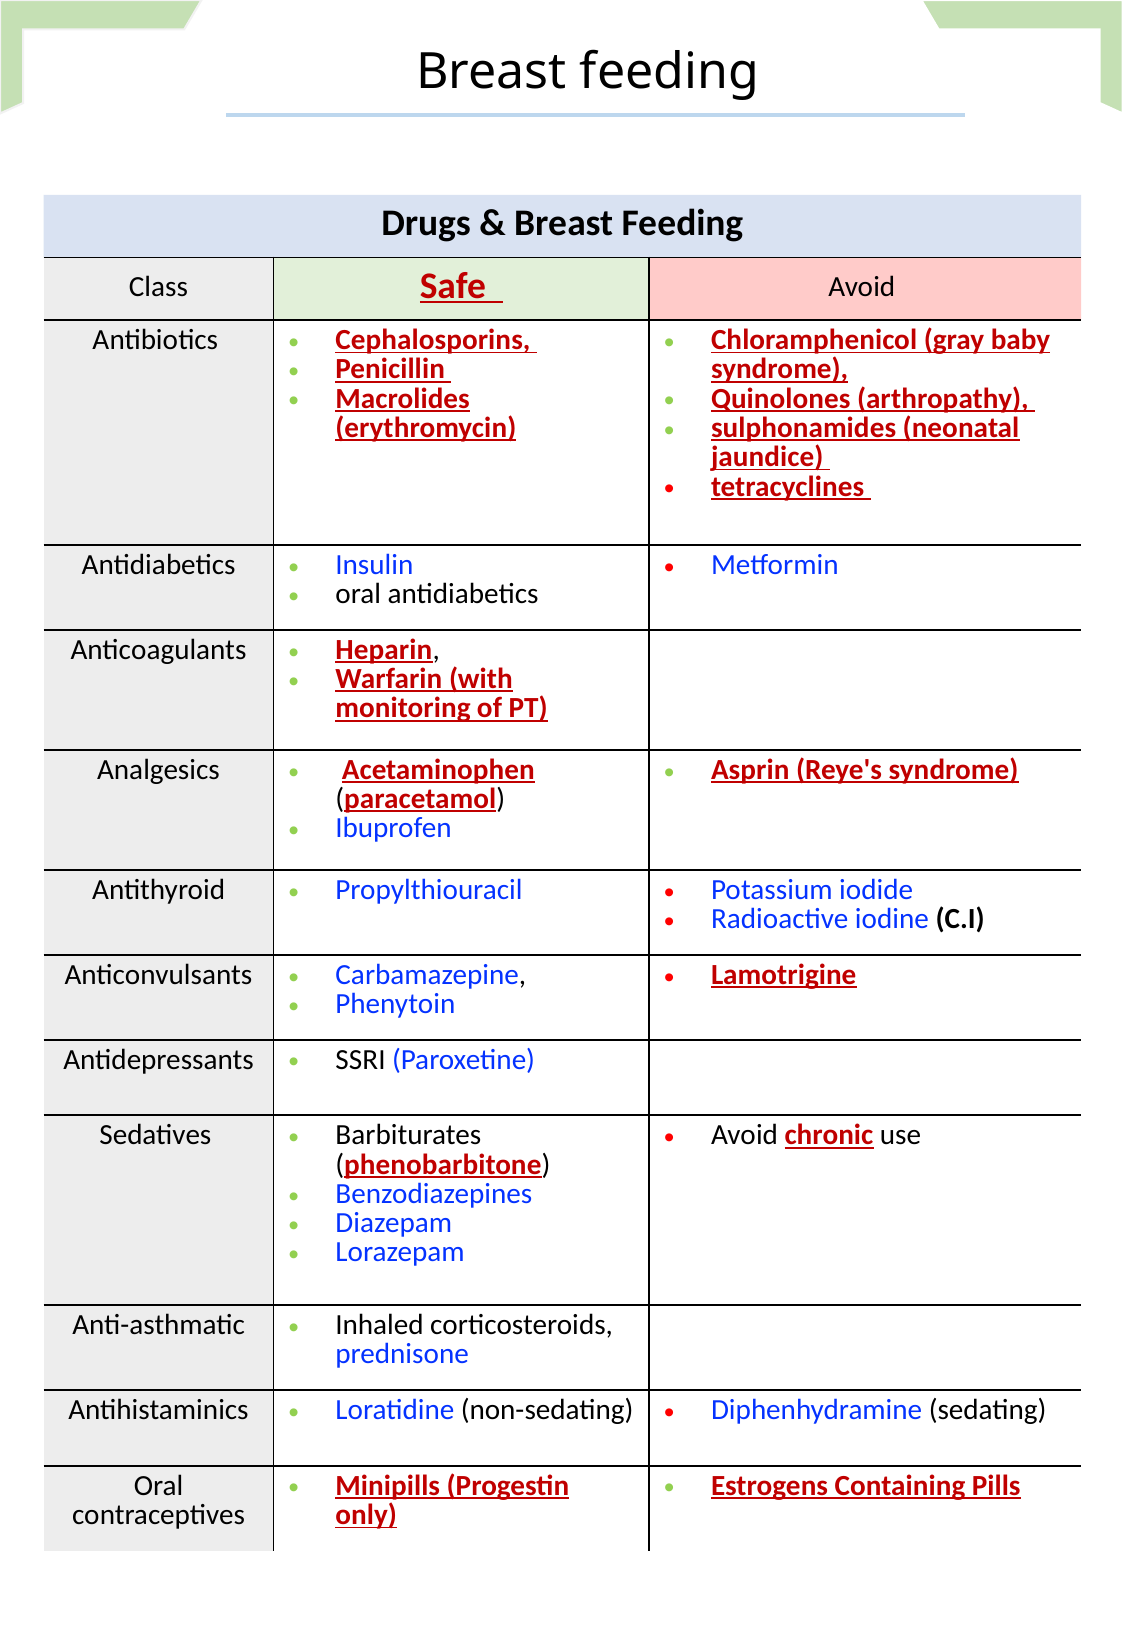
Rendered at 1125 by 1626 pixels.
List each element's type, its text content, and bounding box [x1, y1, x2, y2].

table_cell Safe [274, 258, 648, 319]
table_cell Sedatives [44, 1116, 273, 1304]
table_cell Avoid chronic use [650, 1116, 1081, 1304]
table_cell Class [44, 258, 273, 319]
table_cell Barbiturates (phenobarbitone) Benzodiazepines Diazepam Lorazepam [274, 1116, 648, 1304]
table_cell Carbamazepine, Phenytoin [274, 956, 648, 1039]
text_box Breast feeding [156, 30, 1019, 106]
table_header Drugs & Breast Feeding [44, 195, 1081, 257]
table_cell Chloramphenicol (gray baby syndrome), Quinolones (arthropathy), sulphonamides (neonatal jaundice) tetracyclines [650, 321, 1081, 544]
table_cell SSRI (Paroxetine) [274, 1041, 648, 1114]
table_cell Cephalosporins, Penicillin Macrolides (erythromycin) [274, 321, 648, 544]
table_cell Inhaled corticosteroids, prednisone [274, 1306, 648, 1389]
table_cell [650, 1041, 1081, 1114]
table_cell [650, 1306, 1081, 1389]
table_cell Antihistaminics [44, 1391, 273, 1465]
table_cell Anticonvulsants [44, 956, 273, 1039]
table_cell Loratidine (non-sedating) [274, 1391, 648, 1465]
table_cell [650, 631, 1081, 749]
table_cell Antidepressants [44, 1041, 273, 1114]
text_box [920, 0, 1124, 116]
table_cell Avoid [650, 258, 1081, 319]
table_cell Metformin [650, 546, 1081, 629]
table_cell Insulin oral antidiabetics [274, 546, 648, 629]
table_cell Heparin, Warfarin (with monitoring of PT) [274, 631, 648, 749]
text_box [0, 0, 203, 115]
table_cell Minipills (Progestin only) [274, 1467, 648, 1551]
table_cell Acetaminophen (paracetamol) Ibuprofen [274, 751, 648, 869]
table_cell Diphenhydramine (sedating) [650, 1391, 1081, 1465]
table_cell Propylthiouracil [274, 871, 648, 954]
table_cell Asprin (Reye's syndrome) [650, 751, 1081, 869]
table_cell Antithyroid [44, 871, 273, 954]
table_cell Oral contraceptives [44, 1467, 273, 1551]
table_cell Antibiotics [44, 321, 273, 544]
table_cell Potassium iodide Radioactive iodine (C.I) [650, 871, 1081, 954]
table_cell Anticoagulants [44, 631, 273, 749]
table_cell Antidiabetics [44, 546, 273, 629]
table_cell Anti-asthmatic [44, 1306, 273, 1389]
table_cell Analgesics [44, 751, 273, 869]
table_cell Estrogens Containing Pills [650, 1467, 1081, 1551]
table_cell Lamotrigine [650, 956, 1081, 1039]
